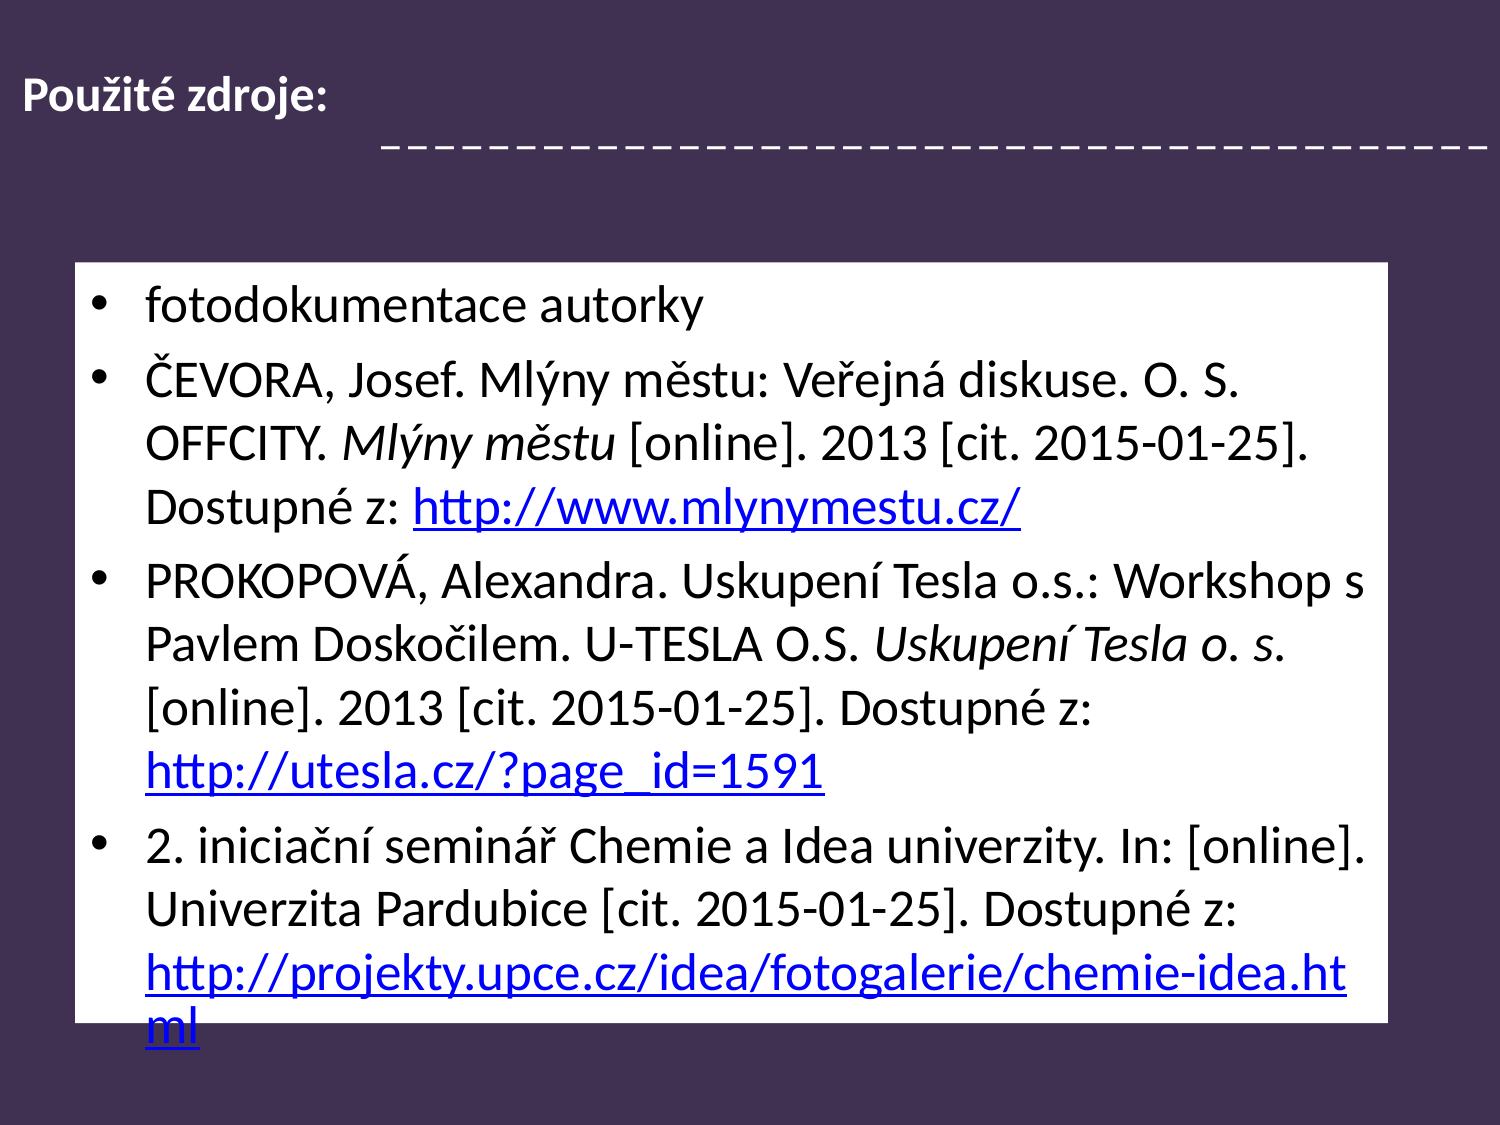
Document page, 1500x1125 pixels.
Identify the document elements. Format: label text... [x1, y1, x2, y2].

text_box Použité zdroje: [7, 54, 355, 130]
list fotodokumentace autorky ČEVORA, Josef. Mlýny městu: Veřejná diskuse. O. S. OFFCITY. Mlýny městu [online]. 2013 [cit. 2015-01-25]. Dostupné z: http://www.mlynymestu.cz/ PROKOPOVÁ, Alexandra. Uskupení Tesla o.s.: Workshop s Pavlem Doskočilem. U-TESLA O.S. Uskupení Tesla o. s.[online]. 2013 [cit. 2015-01-25]. Dostupné z: http://utesla.cz/?page_id=1591 2. iniciační seminář Chemie a Idea univerzity. In: [online]. Univerzita Pardubice [cit. 2015-01-25]. Dostupné z:http://projekty.upce.cz/idea/fotogalerie/chemie-idea.html [75, 262, 1388, 1024]
text_box _ _ _ _ _ _ _ _ _ _ _ _ _ _ _ _ _ _ _ _ _ _ _ _ _ _ _ _ _ _ _ _ _ _ _ _ _ _ _ _ _ [366, 99, 1500, 160]
